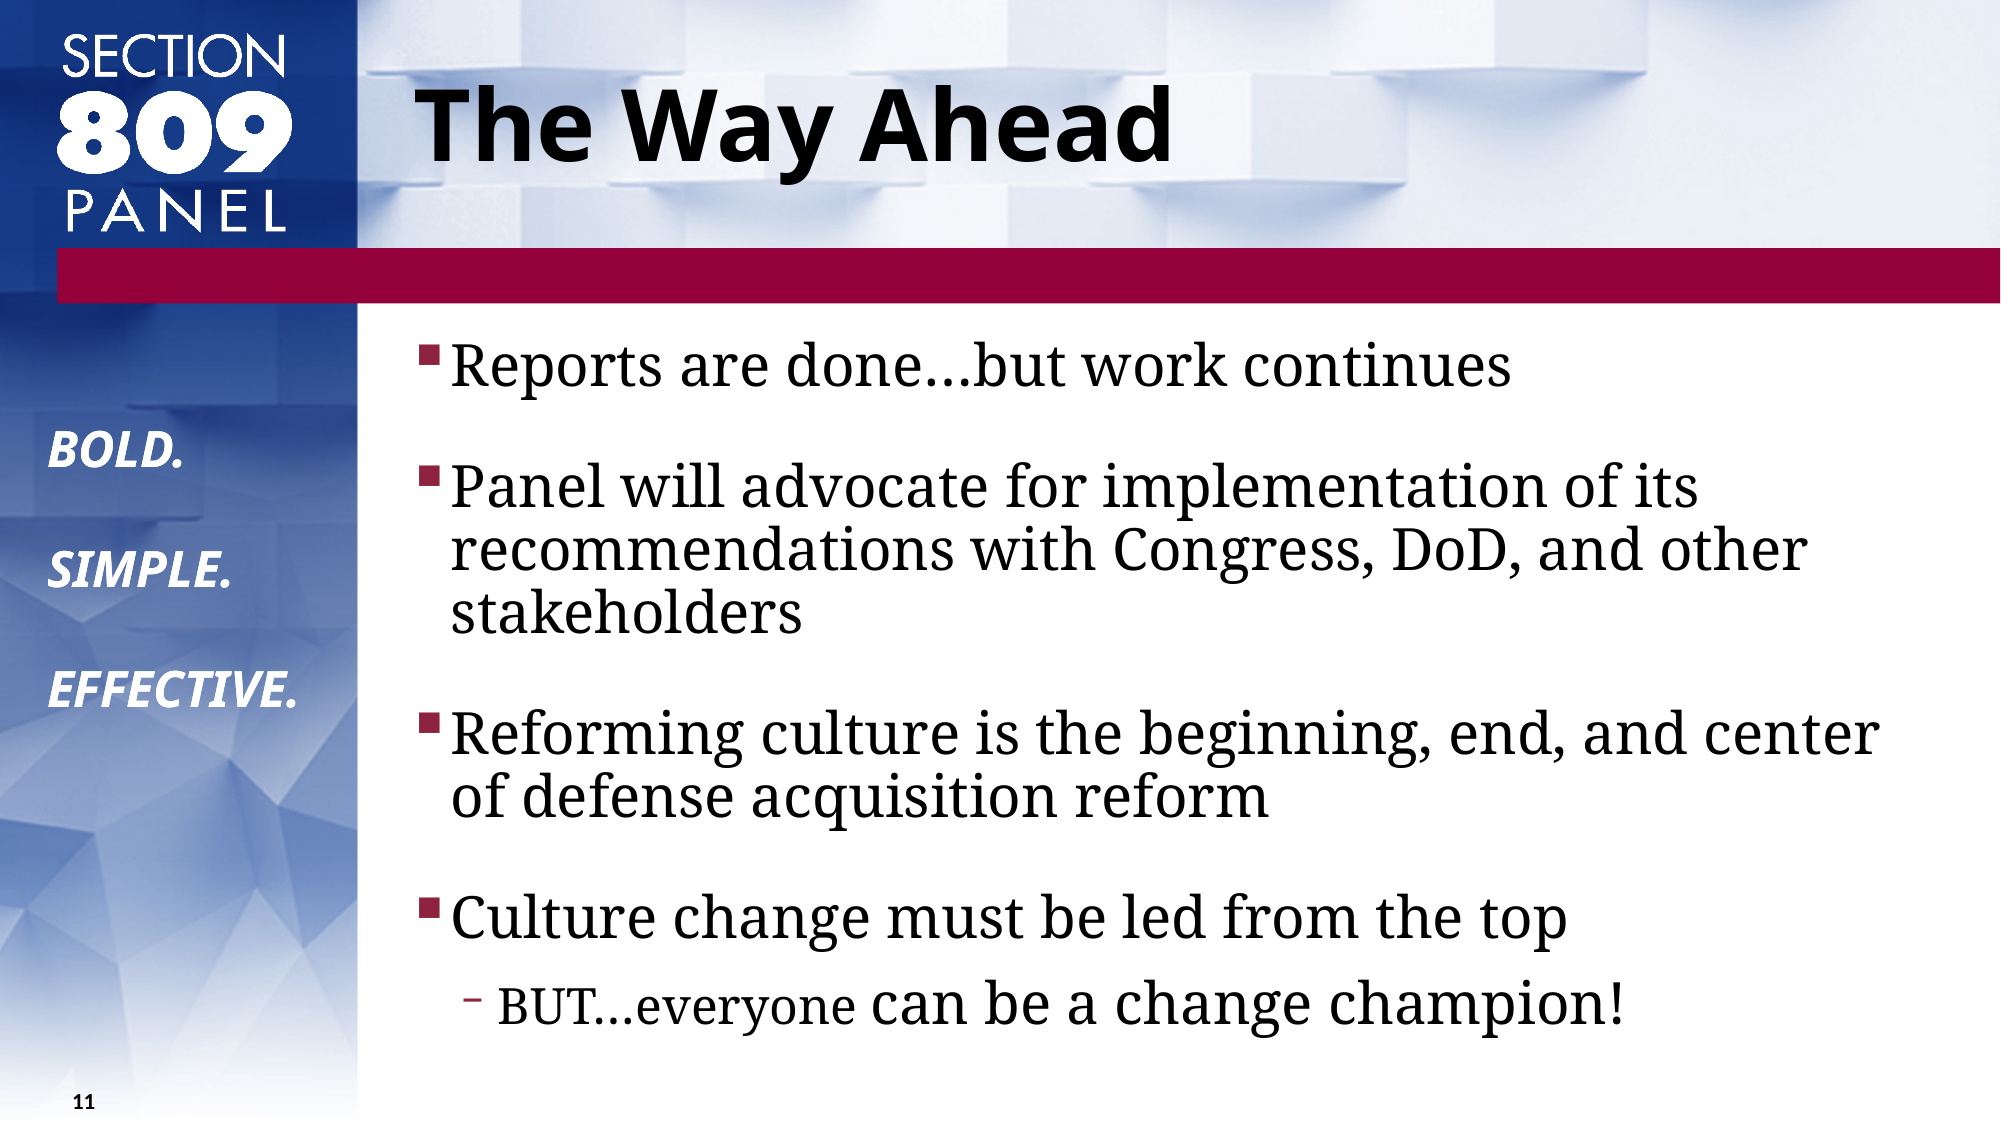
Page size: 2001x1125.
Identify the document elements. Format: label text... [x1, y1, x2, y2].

picture [0, 0, 2000, 1125]
text_box BOLD. SIMPLE. EFFECTIVE. [32, 410, 344, 726]
title The Way Ahead [398, 34, 1980, 224]
list Reports are done…but work continues Panel will advocate for implementation of its recommendations with Congress, DoD, and other stakeholders Reforming culture is the beginning, end, and center of defense acquisition reform Culture change must be led from the top BUT…everyone can be a change champion! [398, 328, 1938, 1102]
